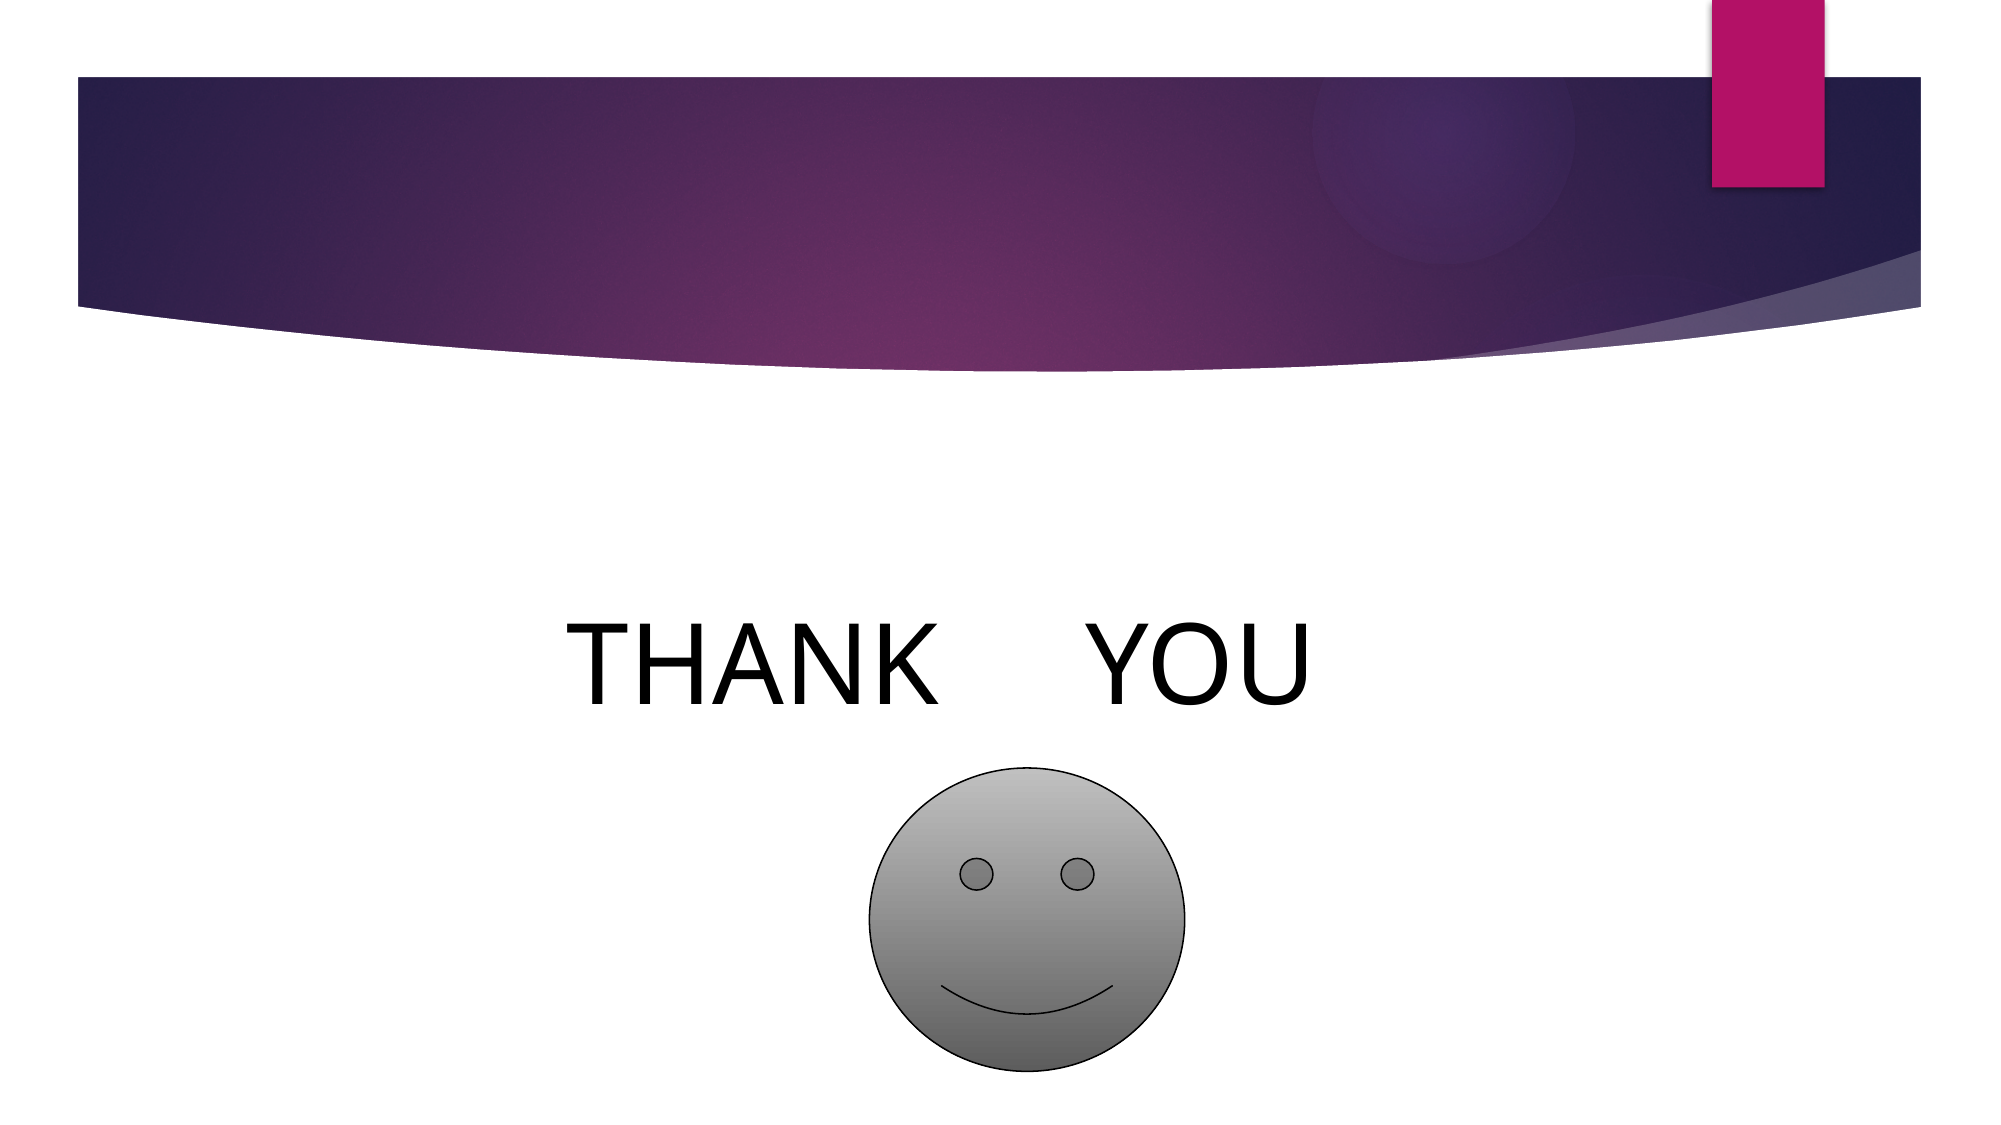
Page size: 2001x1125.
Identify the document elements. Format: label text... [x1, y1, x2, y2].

text_box [868, 767, 1186, 1073]
title THANK YOU [551, 550, 2000, 768]
